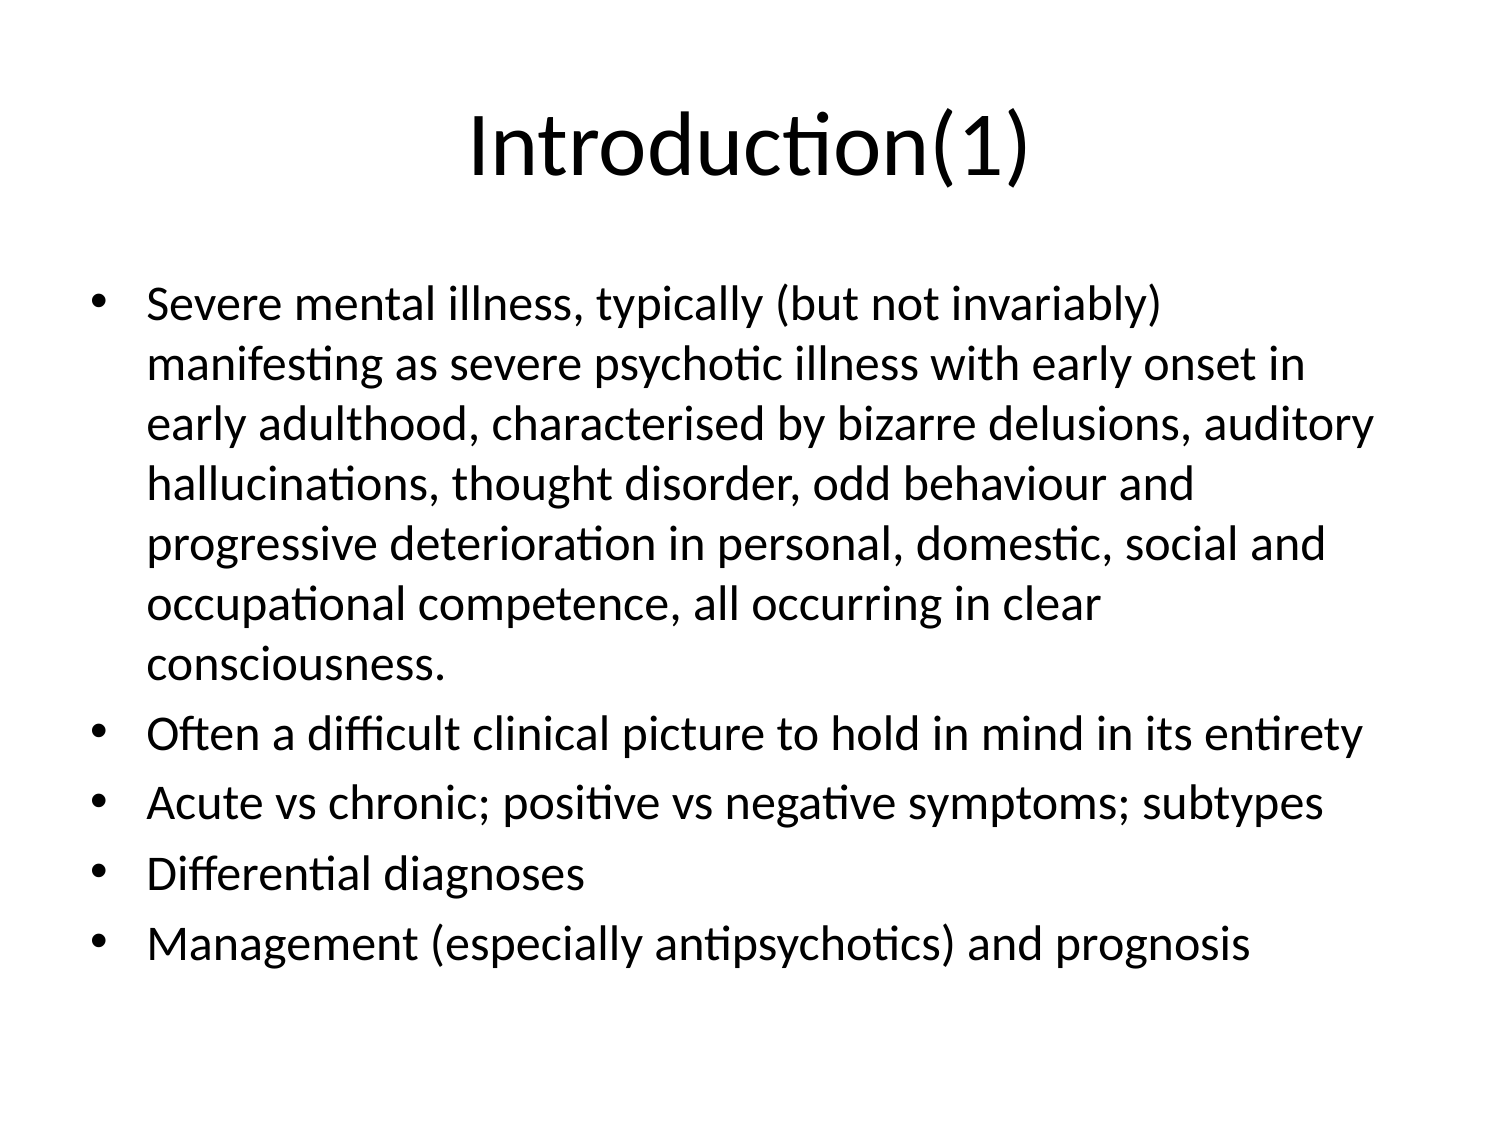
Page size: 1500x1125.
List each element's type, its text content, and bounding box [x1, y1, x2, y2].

title Introduction(1) [75, 45, 1425, 233]
list Severe mental illness, typically (but not invariably) manifesting as severe psychotic illness with early onset in early adulthood, characterised by bizarre delusions, auditory hallucinations, thought disorder, odd behaviour and progressive deterioration in personal, domestic, social and occupational competence, all occurring in clear consciousness. Often a difficult clinical picture to hold in mind in its entirety Acute vs chronic; positive vs negative symptoms; subtypes Differential diagnoses Management (especially antipsychotics) and prognosis [75, 262, 1425, 1005]
